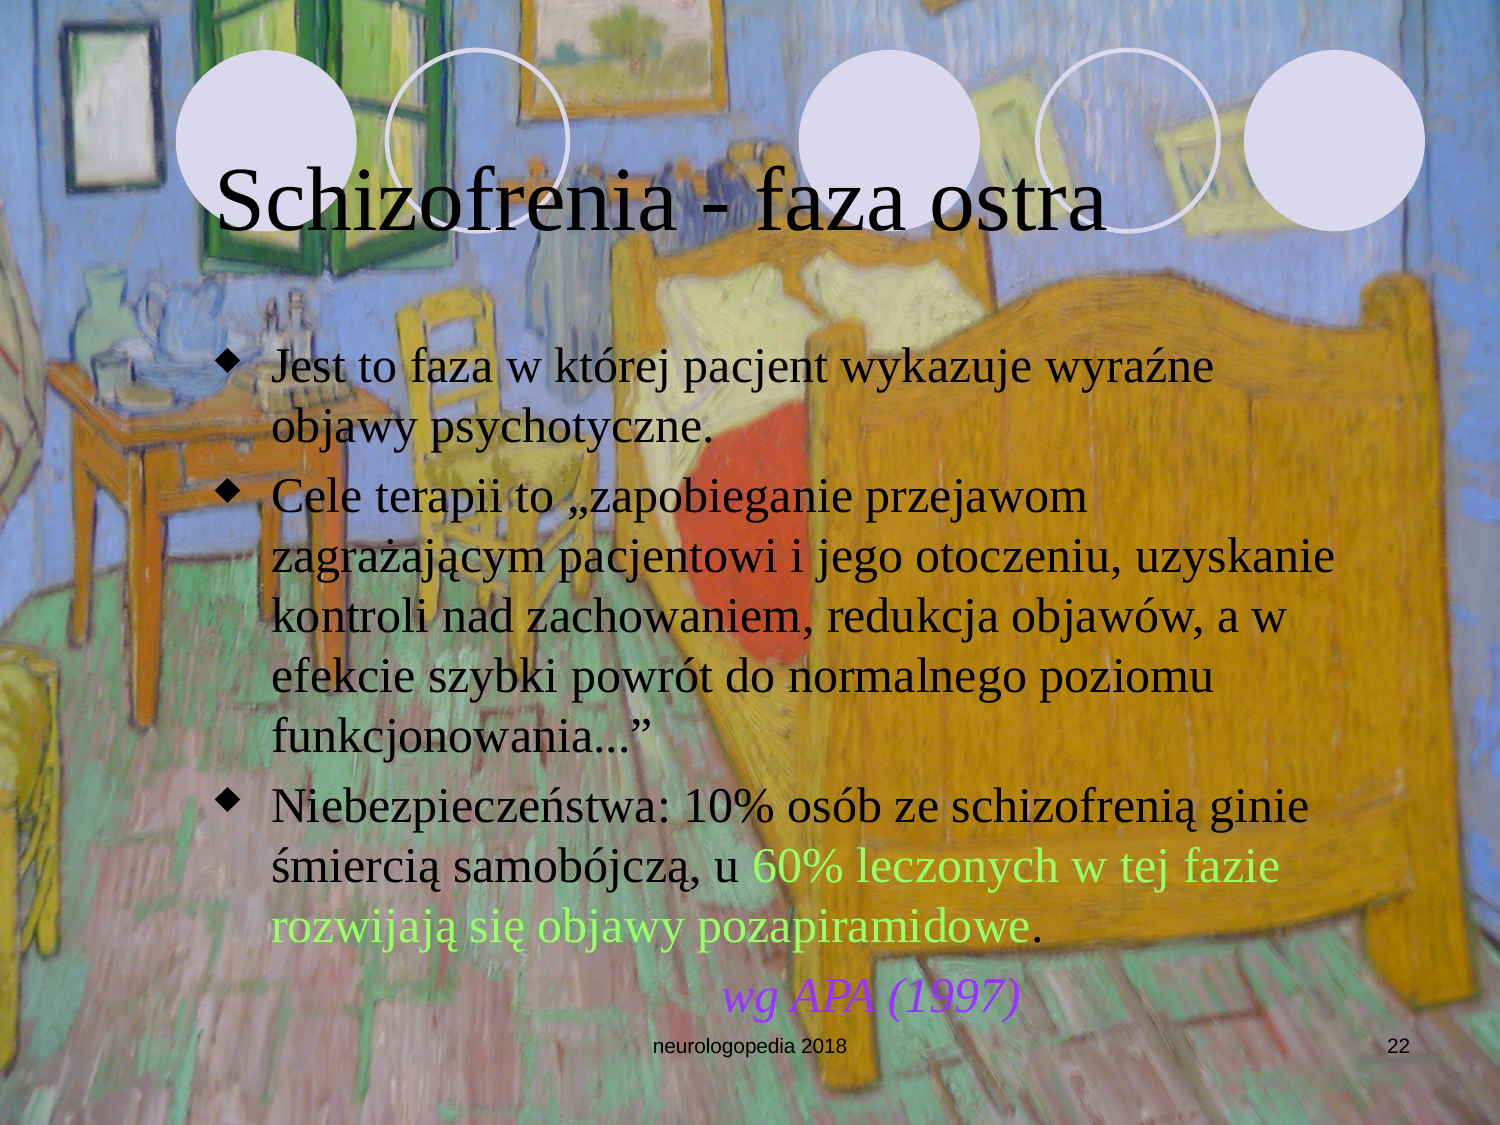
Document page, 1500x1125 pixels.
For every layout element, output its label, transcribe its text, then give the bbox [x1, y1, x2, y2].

footer neurologopedia 2018 [512, 1024, 988, 1101]
picture [0, 0, 1500, 1125]
text_box Schizofrenia - faza ostra [199, 99, 1388, 288]
slide_number 22 [1074, 1024, 1426, 1101]
text_box Jest to faza w której pacjent wykazuje wyraźne objawy psychotyczne. Cele terapii to „zapobieganie przejawom zagrażającym pacjentowi i jego otoczeniu, uzyskanie kontroli nad zachowaniem, redukcja objawów, a w efekcie szybki powrót do normalnego poziomu funkcjonowania...” Niebezpieczeństwa: 10% osób ze schizofrenią ginie śmiercią samobójczą, u 60% leczonych w tej fazie rozwijają się objawy pozapiramidowe. wg APA (1997) [199, 324, 1388, 1000]
